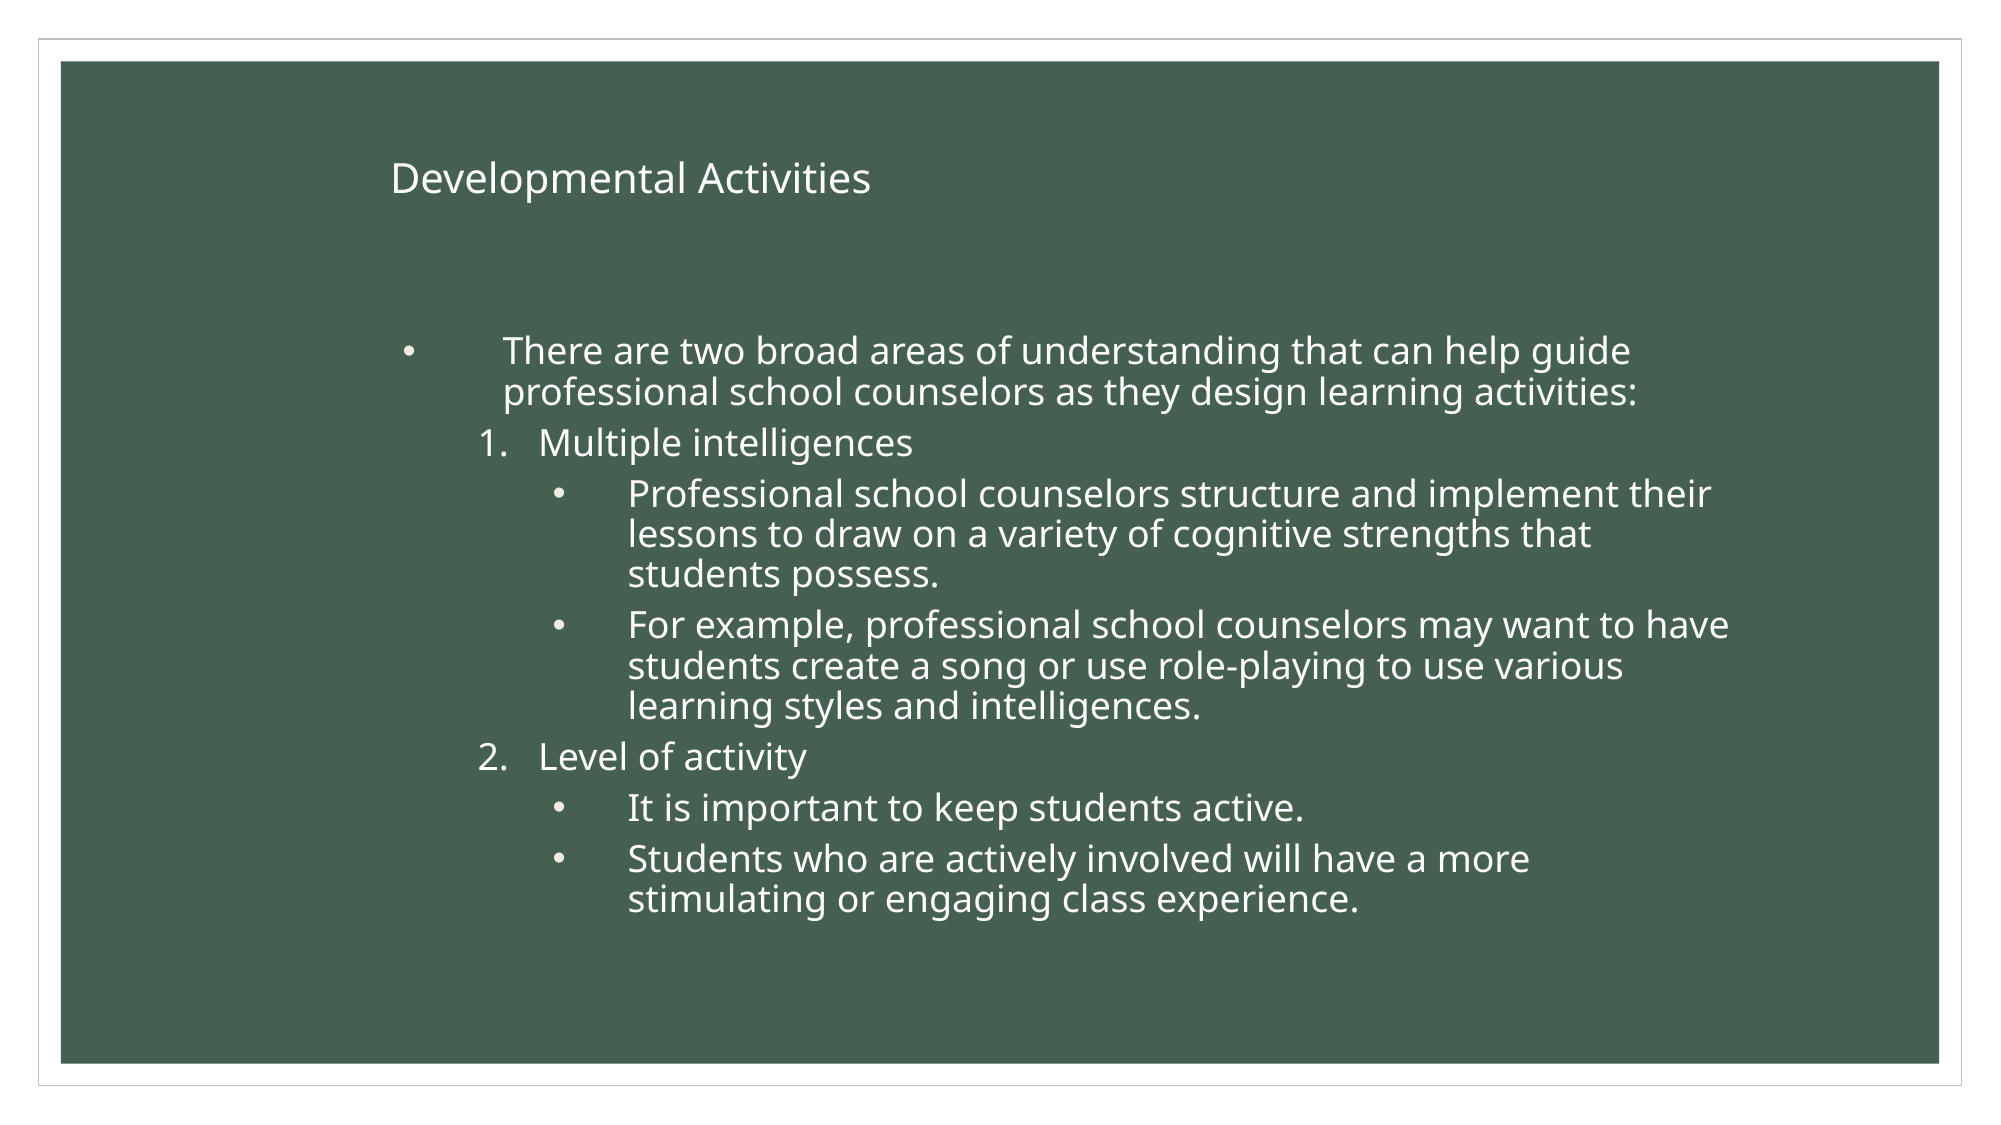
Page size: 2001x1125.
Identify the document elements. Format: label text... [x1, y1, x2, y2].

list There are two broad areas of understanding that can help guide professional school counselors as they design learning activities: 1. Multiple intelligences Professional school counselors structure and implement their lessons to draw on a variety of cognitive strengths that students possess. For example, professional school counselors may want to have students create a song or use role-playing to use various learning styles and intelligences. 2. Level of activity It is important to keep students active. Students who are actively involved will have a more stimulating or engaging class experience. [387, 324, 1750, 1063]
title Developmental Activities [375, 78, 1750, 282]
